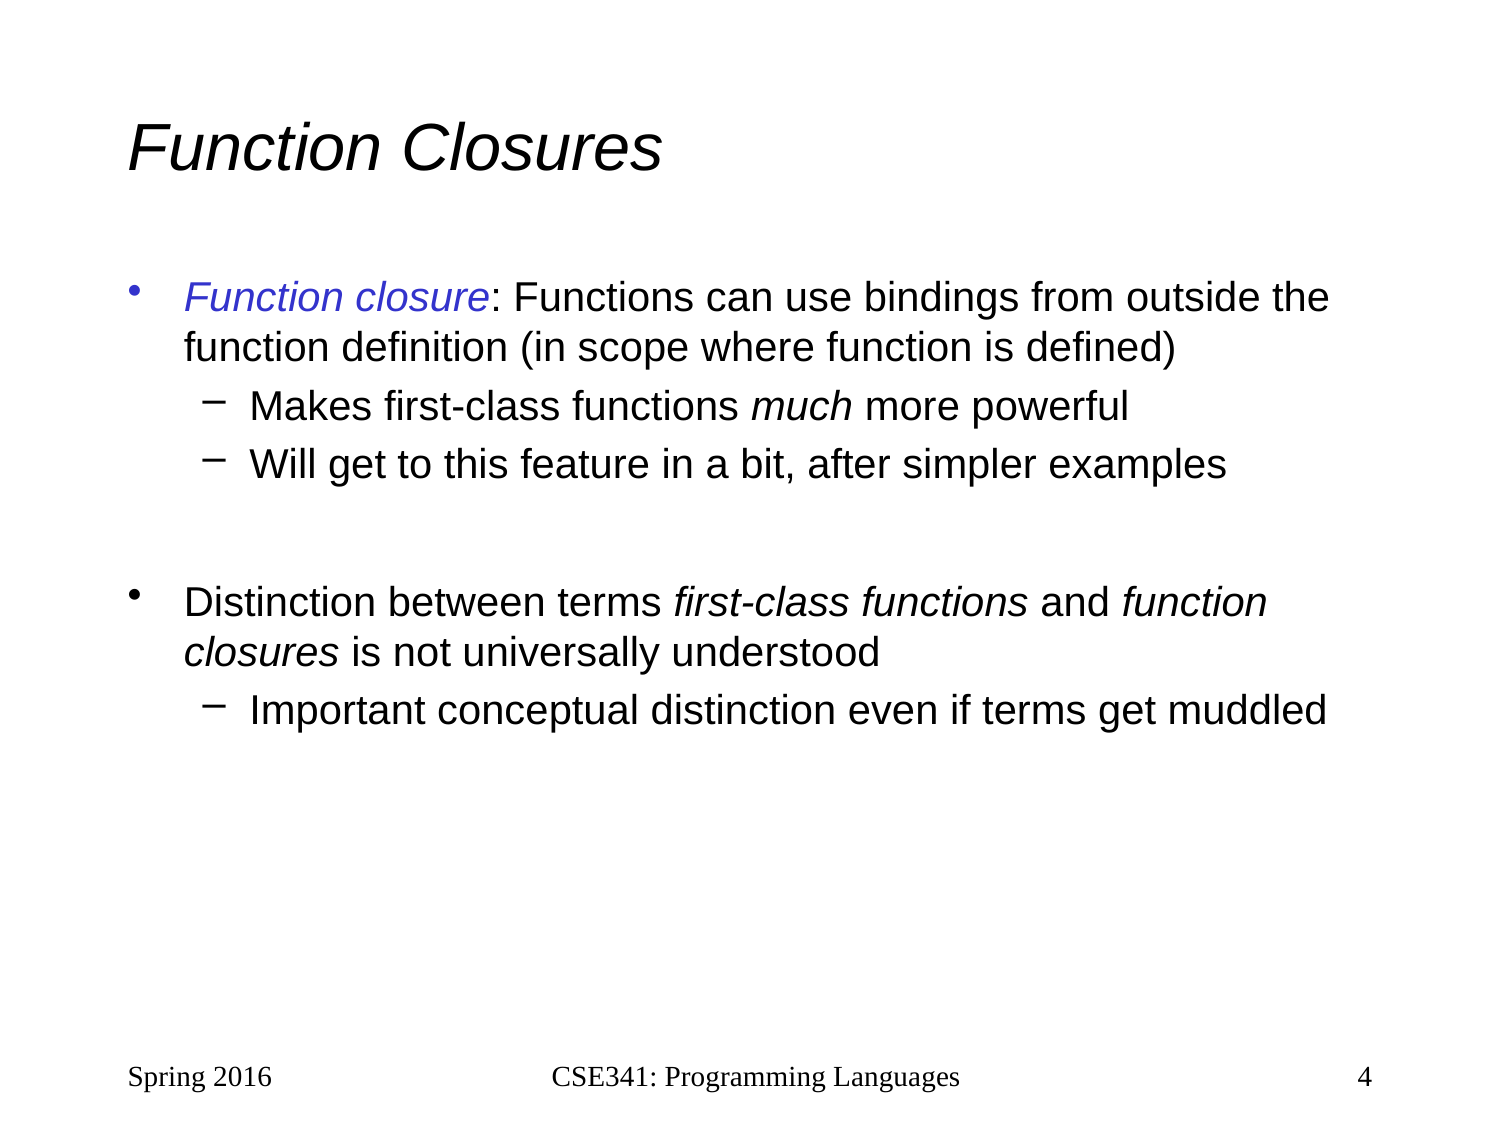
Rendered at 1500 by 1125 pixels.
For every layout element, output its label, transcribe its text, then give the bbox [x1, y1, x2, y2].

list Function closure: Functions can use bindings from outside the function definition (in scope where function is defined) Makes first-class functions much more powerful Will get to this feature in a bit, after simpler examples Distinction between terms first-class functions and function closures is not universally understood Important conceptual distinction even if terms get muddled [112, 262, 1388, 1026]
title Function Closures [112, 49, 1388, 238]
slide_number Spring 2016 [112, 1049, 426, 1125]
footer CSE341: Programming Languages [474, 1049, 1038, 1125]
slide_number 4 [1074, 1049, 1388, 1125]
